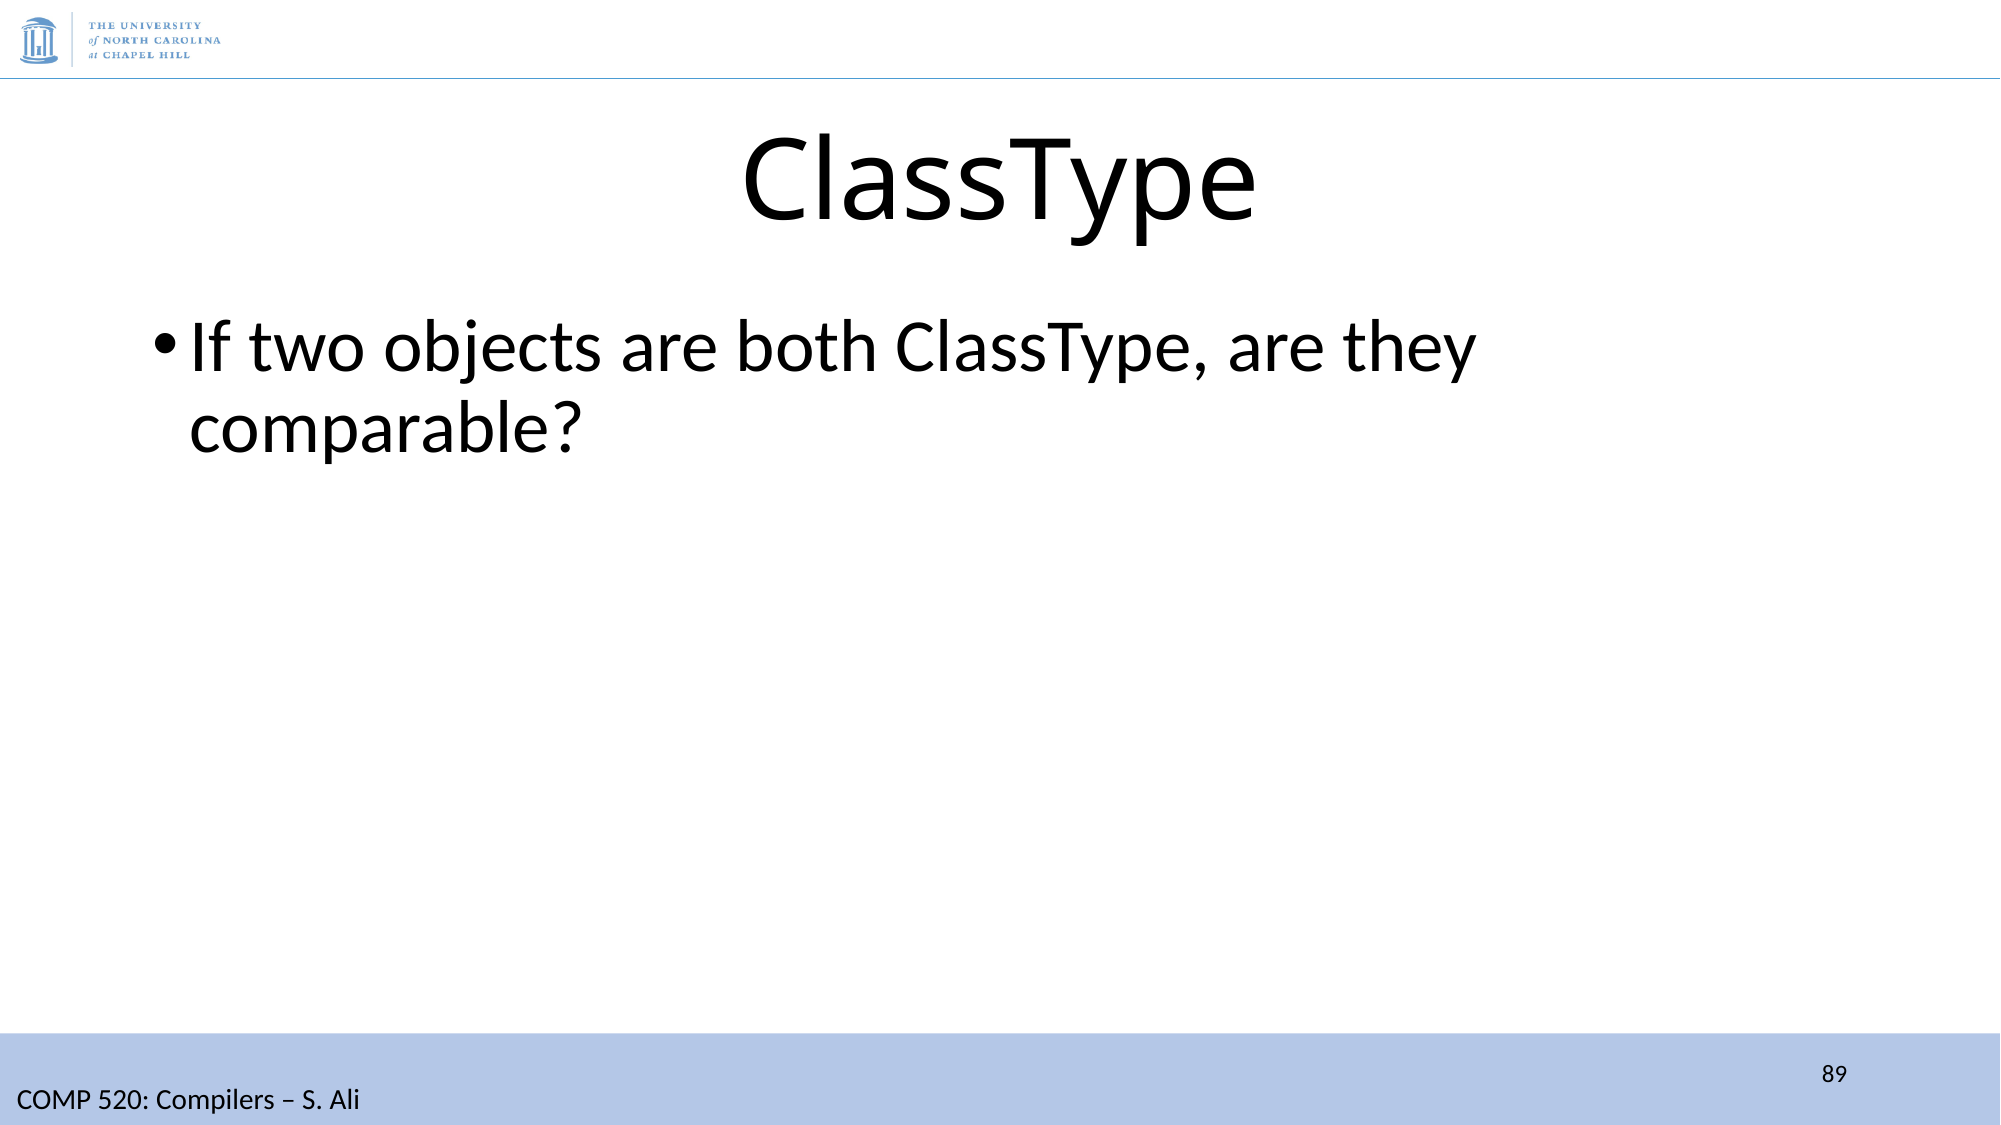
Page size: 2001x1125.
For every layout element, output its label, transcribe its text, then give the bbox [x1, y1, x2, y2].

list If two objects are both ClassType, are they comparable? [137, 299, 1863, 1014]
text_box COMP 520: Compilers – S. Ali [2, 1072, 376, 1123]
text_box [0, 1032, 2000, 1125]
title ClassType [137, 89, 1863, 278]
picture [16, 12, 228, 67]
slide_number 89 [1412, 1042, 1863, 1103]
